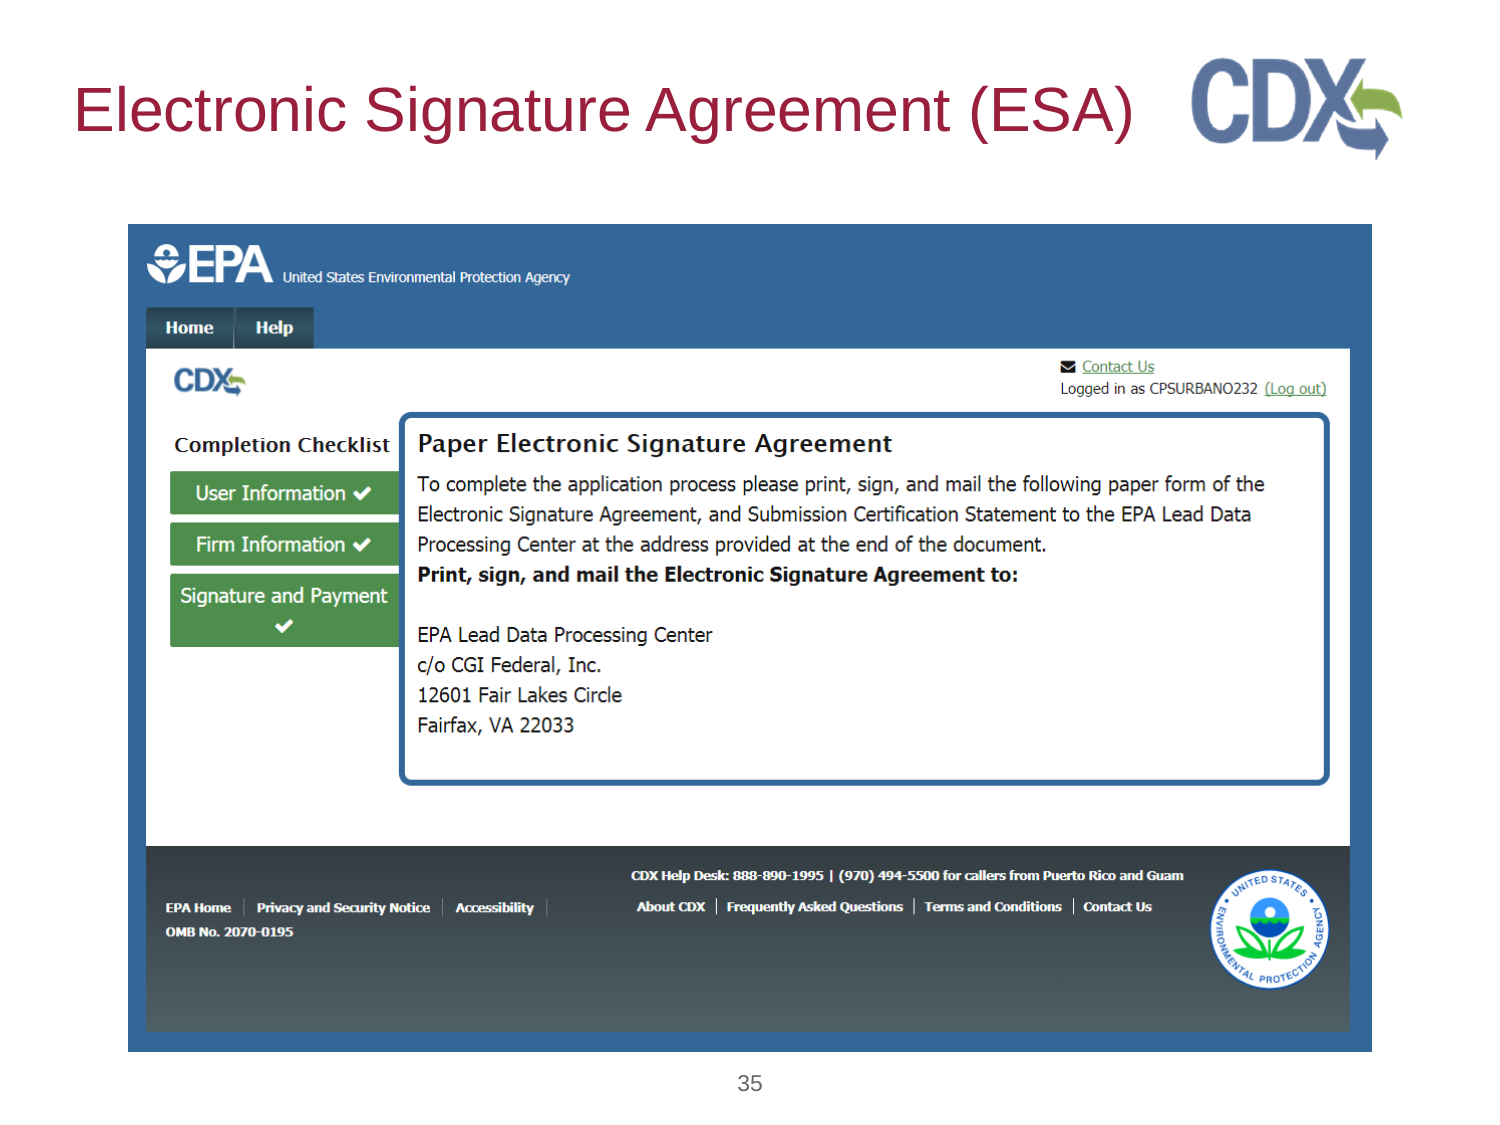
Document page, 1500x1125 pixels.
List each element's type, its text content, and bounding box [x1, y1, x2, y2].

picture [1167, 24, 1426, 182]
picture [127, 224, 1372, 1052]
title Electronic Signature Agreement (ESA) [73, 30, 1425, 182]
slide_number 35 [686, 1068, 814, 1109]
